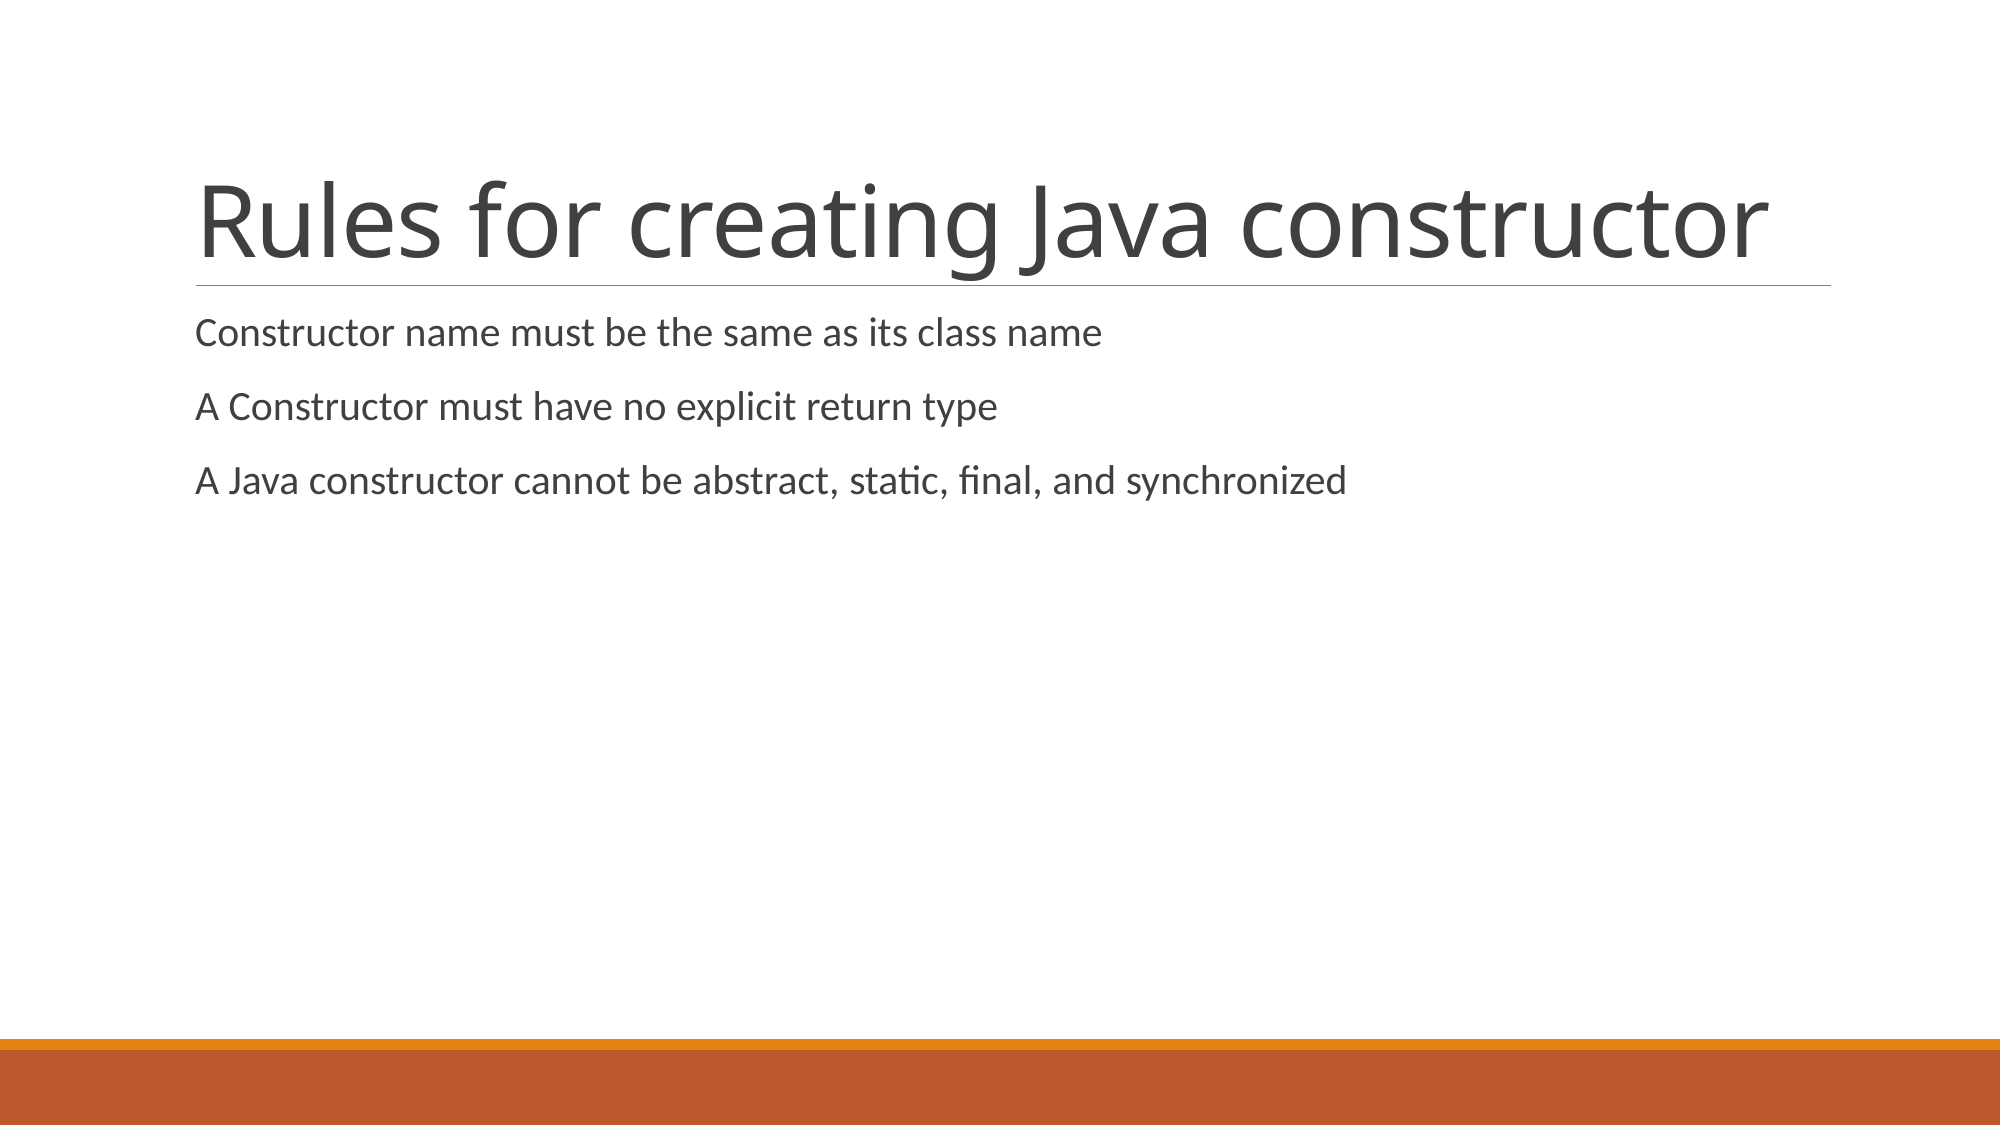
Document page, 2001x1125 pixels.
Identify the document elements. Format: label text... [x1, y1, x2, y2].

list Constructor name must be the same as its class name A Constructor must have no explicit return type A Java constructor cannot be abstract, static, final, and synchronized [180, 302, 1830, 963]
title Rules for creating Java constructor [180, 47, 1830, 285]
